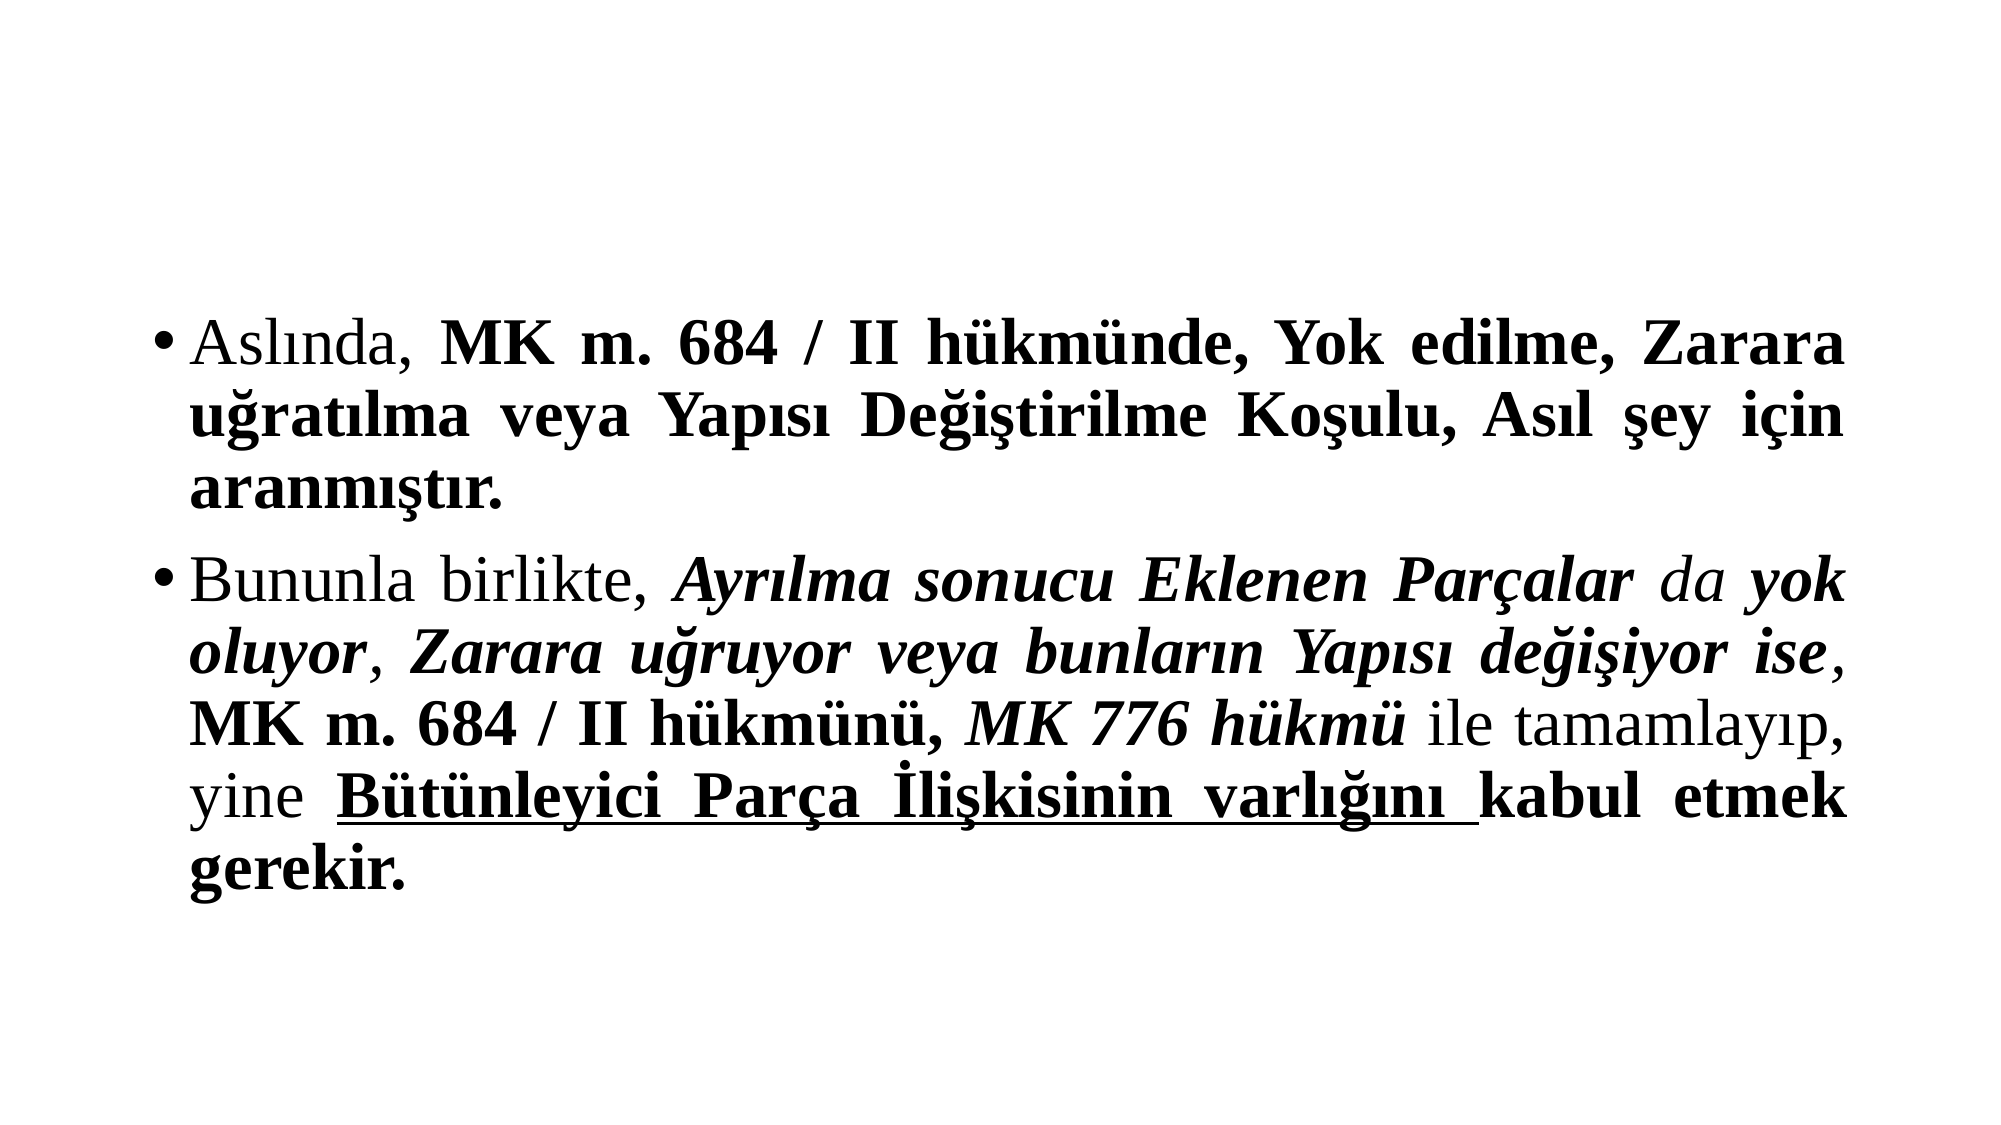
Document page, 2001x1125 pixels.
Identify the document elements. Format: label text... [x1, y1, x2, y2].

list Aslında, MK m. 684 / II hükmünde, Yok edilme, Zarara uğratılma veya Yapısı Değiştirilme Koşulu, Asıl şey için aranmıştır. Bununla birlikte, Ayrılma sonucu Eklenen Parçalar da yok oluyor, Zarara uğruyor veya bunların Yapısı değişiyor ise, MK m. 684 / II hükmünü, MK 776 hükmü ile tamamlayıp, yine Bütünleyici Parça İlişkisinin varlığını kabul etmek gerekir. [137, 299, 1863, 1014]
